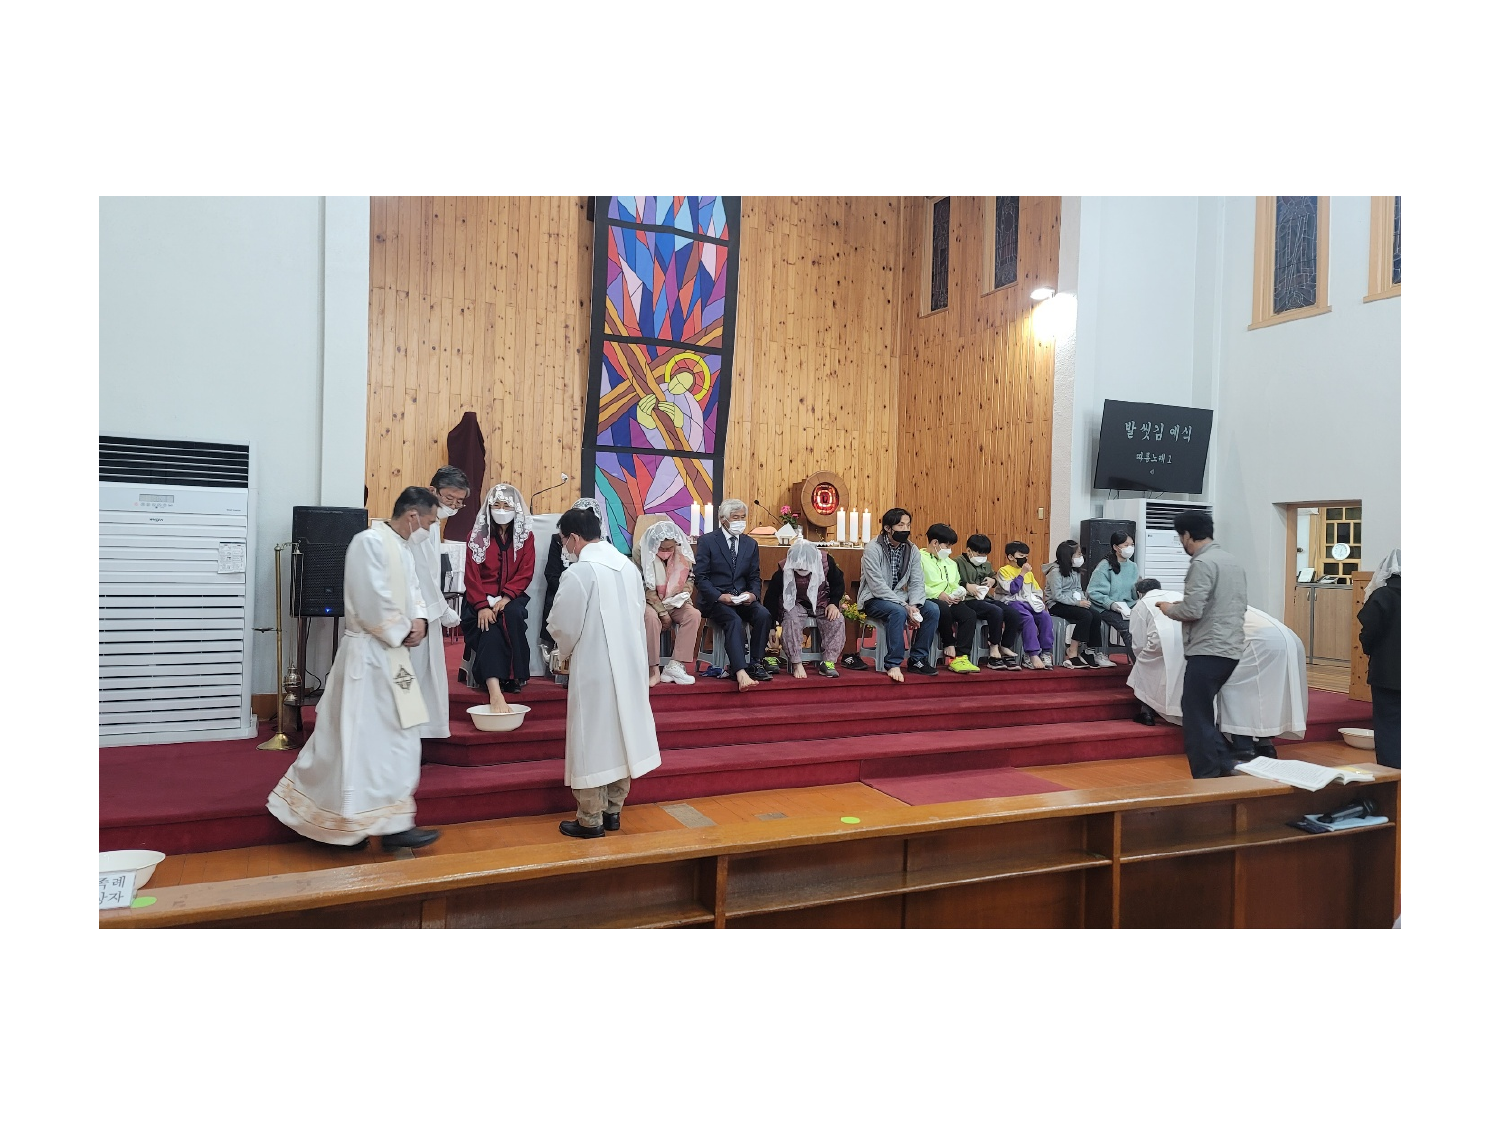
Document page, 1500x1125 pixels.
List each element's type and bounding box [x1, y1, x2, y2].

list [99, 196, 1401, 929]
